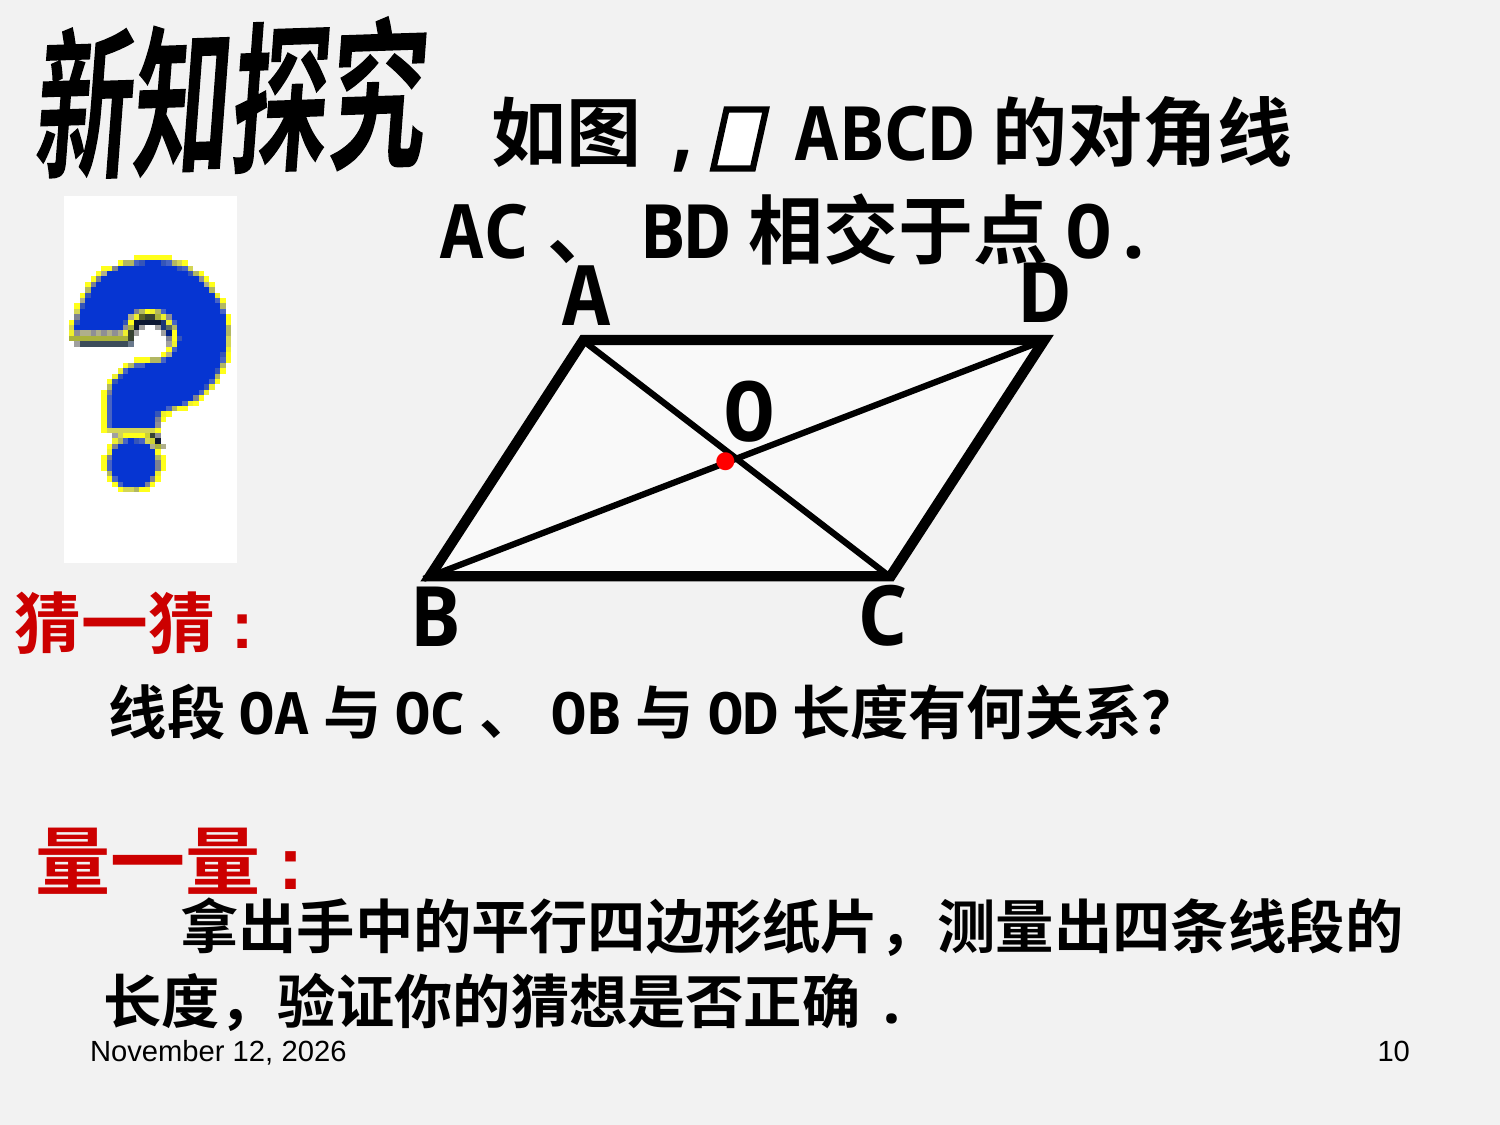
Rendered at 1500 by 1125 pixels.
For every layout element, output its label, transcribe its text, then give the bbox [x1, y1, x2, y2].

picture [64, 196, 238, 563]
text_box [424, 77, 1500, 284]
slide_number 10 [1074, 1043, 1425, 1103]
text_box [395, 231, 1113, 572]
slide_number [75, 1024, 425, 1103]
text_box 拿出手中的平行四边形纸片，测量出四条线段的长度，验证你的猜想是否正确. [88, 857, 1436, 1043]
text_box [0, 573, 1500, 755]
text_box 量一量: [0, 798, 342, 914]
